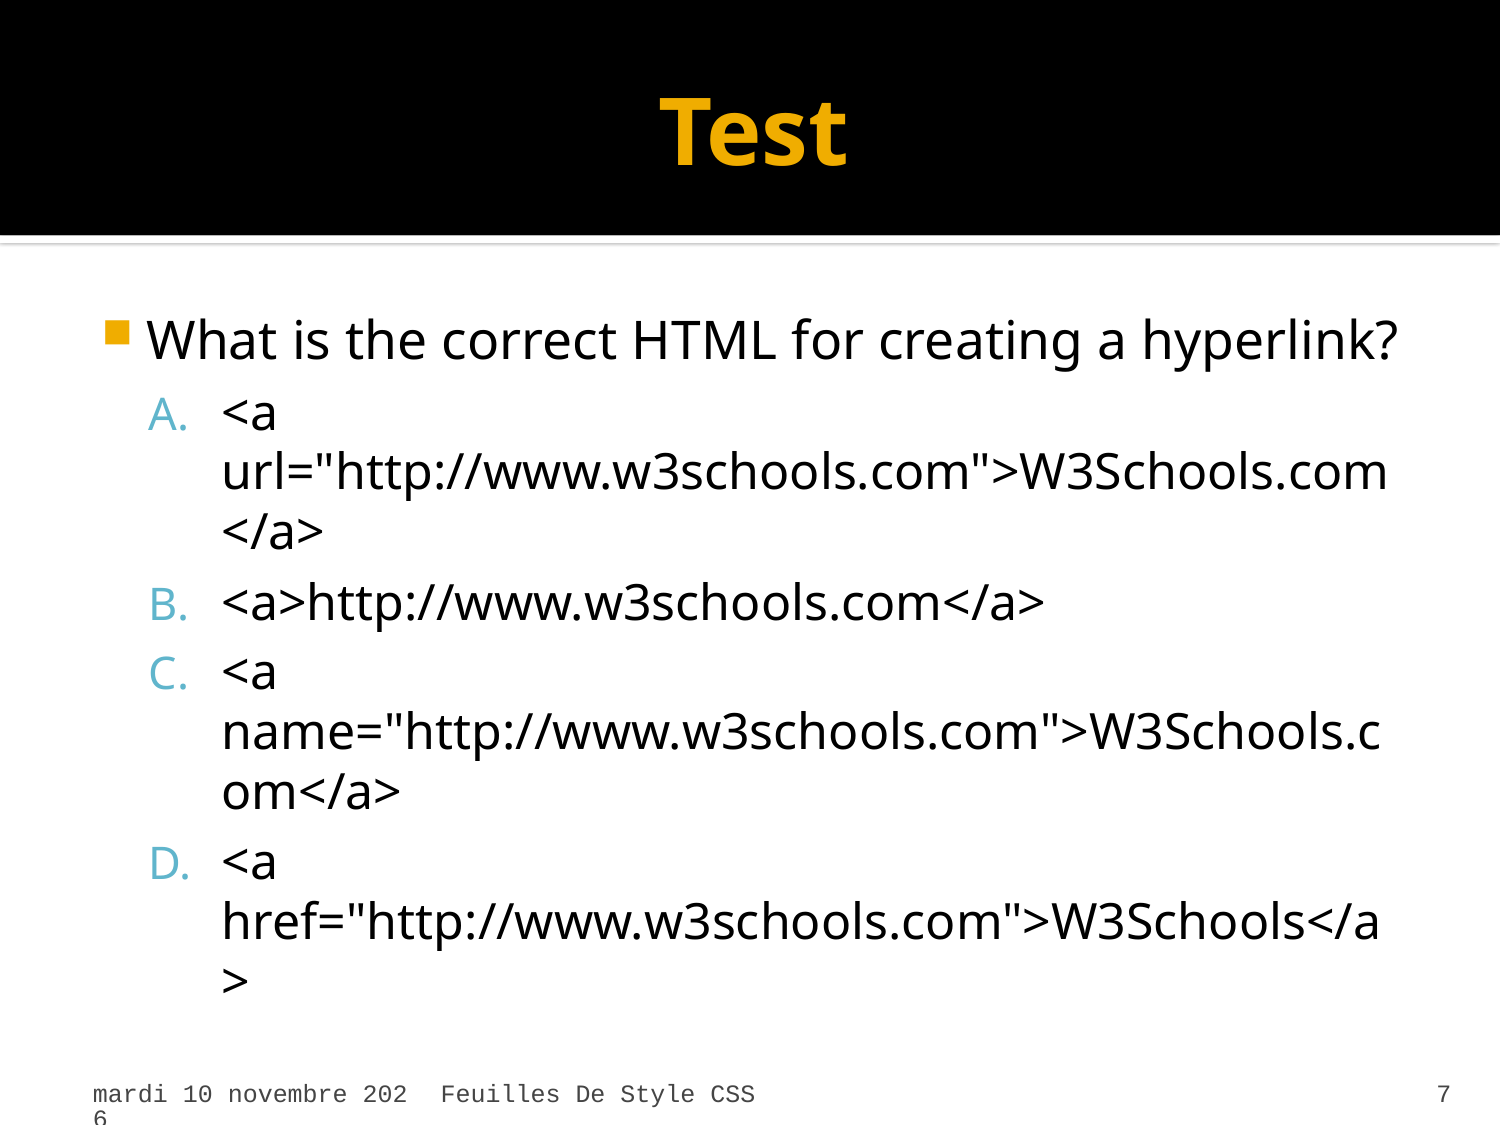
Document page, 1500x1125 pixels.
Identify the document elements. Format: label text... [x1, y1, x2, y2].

title Test [75, 25, 1425, 231]
footer Feuilles De Style CSS [433, 1062, 1337, 1108]
slide_number mardi 7 avril 2015 [75, 1062, 425, 1108]
slide_number 7 [1345, 1062, 1467, 1108]
list What is the correct HTML for creating a hyperlink? <a url="http://www.w3schools.com">W3Schools.com</a> <a>http://www.w3schools.com</a> <a name="http://www.w3schools.com">W3Schools.com</a> <a href="http://www.w3schools.com">W3Schools</a> [75, 291, 1425, 1050]
